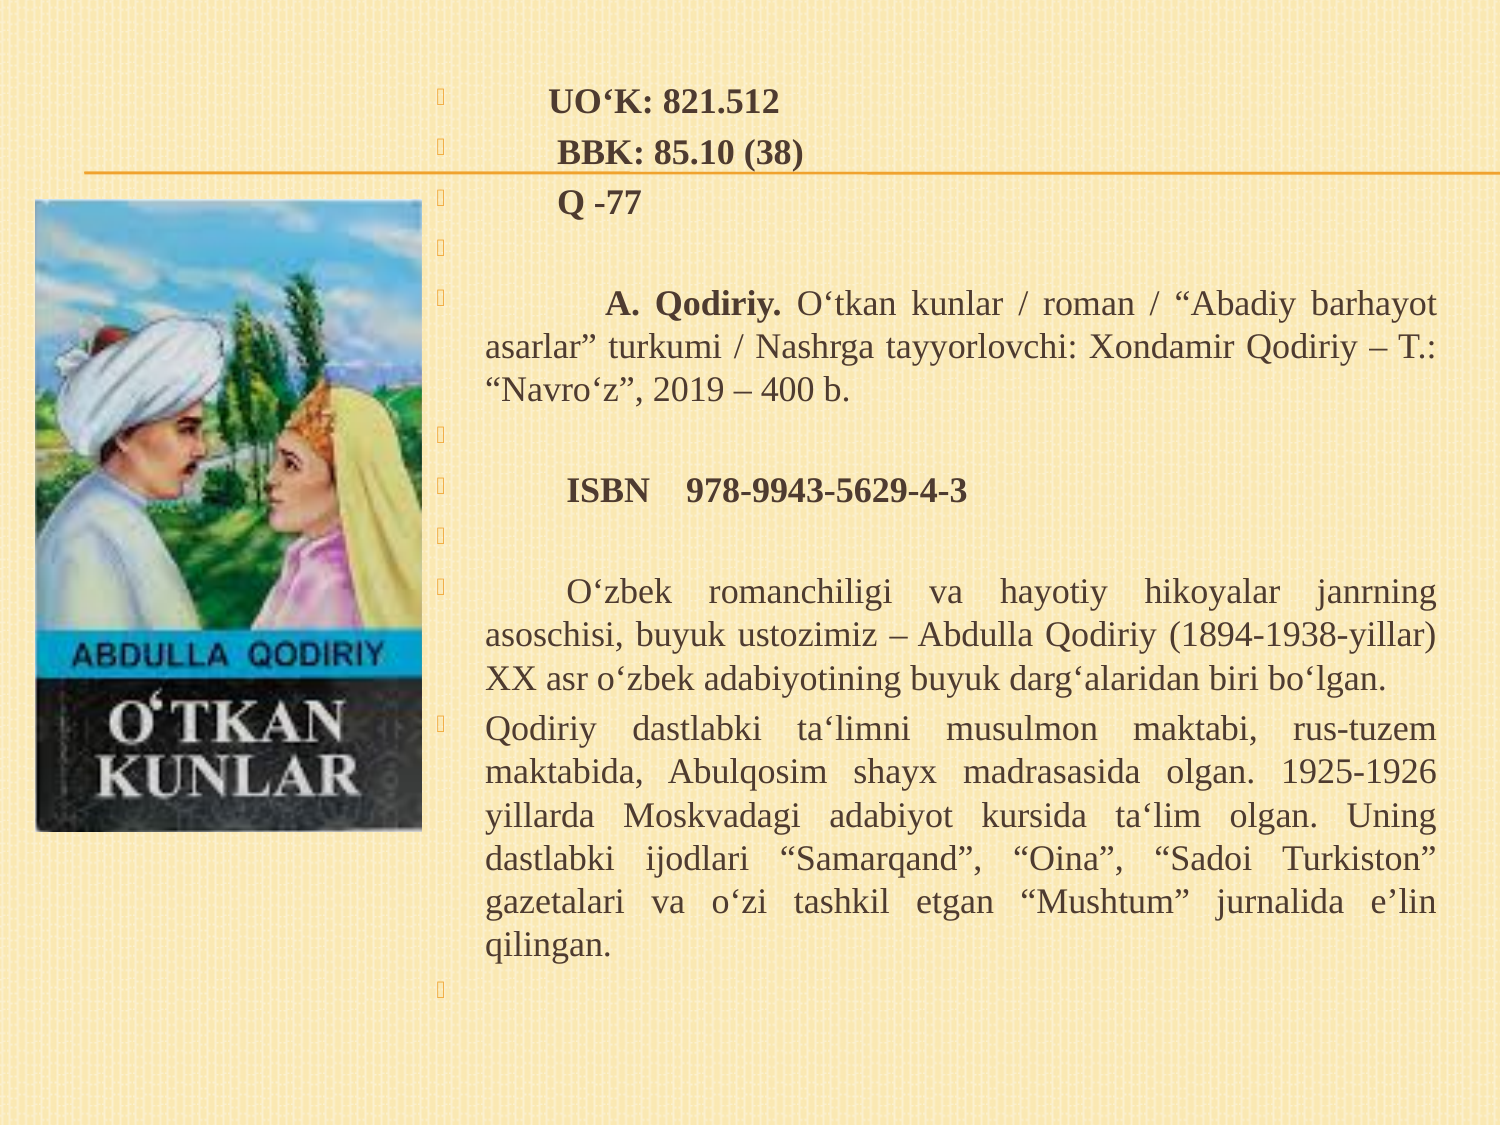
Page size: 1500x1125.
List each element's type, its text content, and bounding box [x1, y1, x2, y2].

picture [34, 198, 423, 833]
list UO‘K: 821.512 BBK: 85.10 (38) Q -77 A. Qodiriy. O‘tkan kunlar / roman / “Abadiy barhayot asarlar” turkumi / Nashrga tayyorlovchi: Xondamir Qodiriy – T.: “Navro‘z”, 2019 – 400 b. ISBN 978-9943-5629-4-3 O‘zbek romanchiligi va hayotiy hikoyalar janrning asoschisi, buyuk ustozimiz – Abdulla Qodiriy (1894-1938-yillar) XX asr o‘zbek adabiyotining buyuk darg‘alaridan biri bo‘lgan. Qodiriy dastlabki ta‘limni musulmon maktabi, rus-tuzem maktabida, Abulqosim shayx madrasasida olgan. 1925-1926 yillarda Moskvadagi adabiyot kursida ta‘lim olgan. Uning dastlabki ijodlari “Samarqand”, “Oina”, “Sadoi Turkiston” gazetalari va o‘zi tashkil etgan “Mushtum” jurnalida e’lin qilingan. [421, 70, 1454, 1079]
